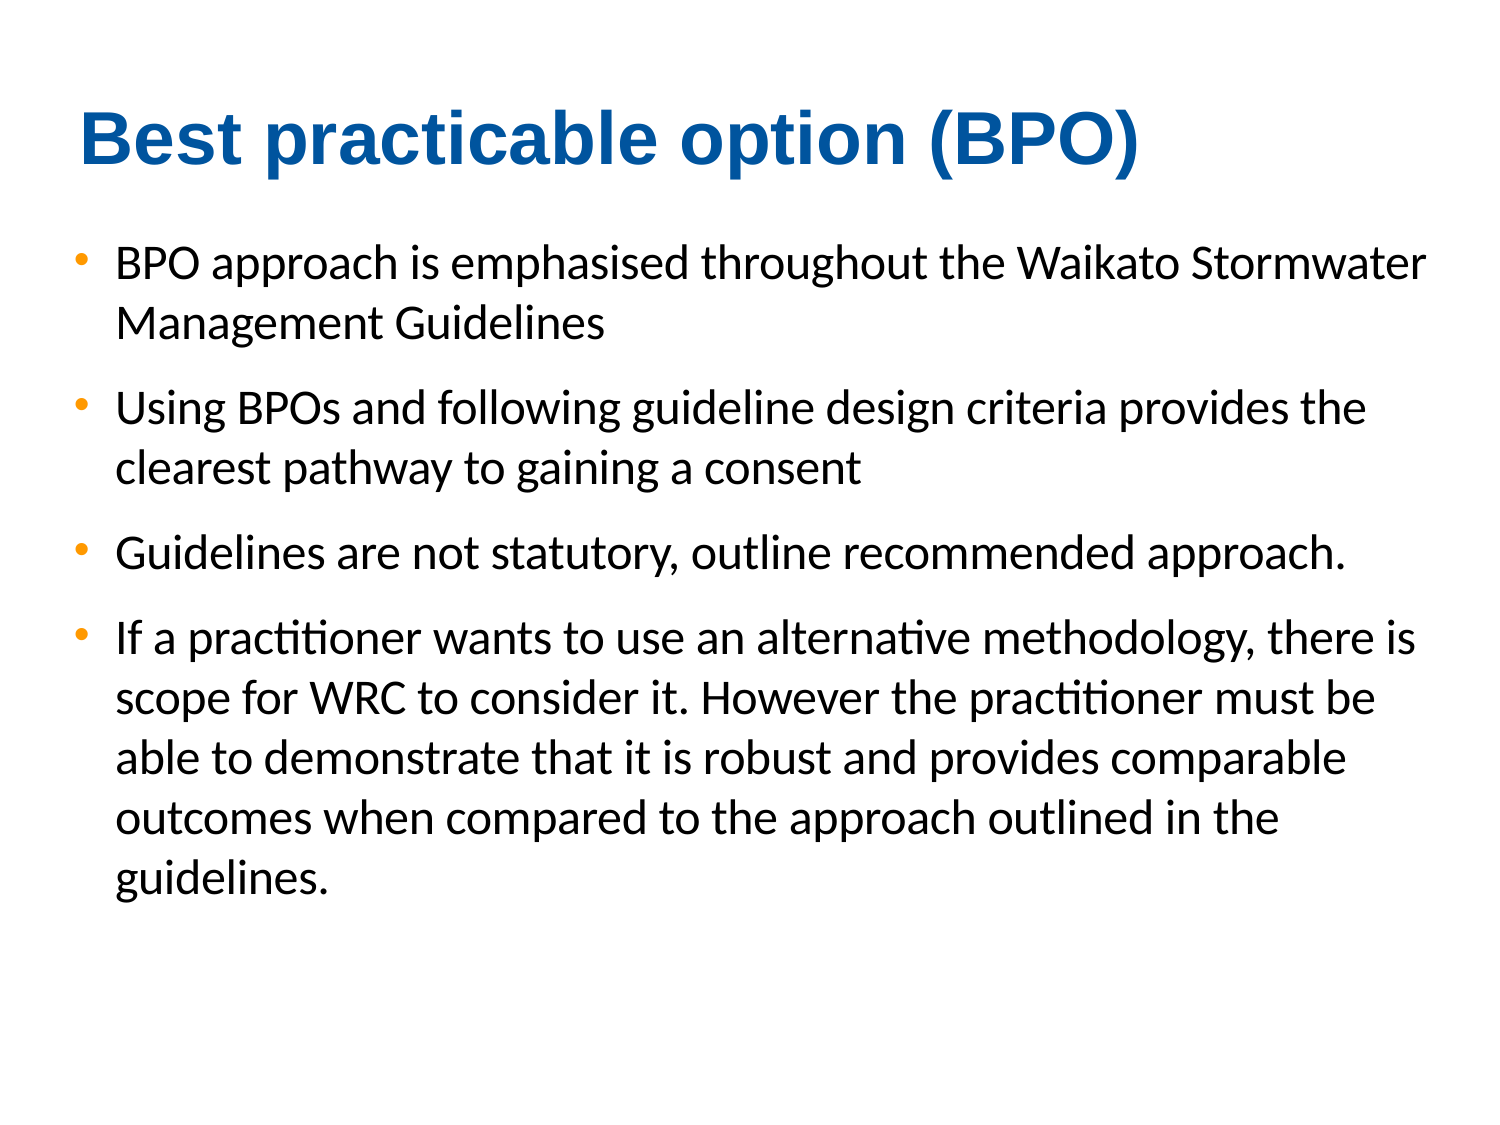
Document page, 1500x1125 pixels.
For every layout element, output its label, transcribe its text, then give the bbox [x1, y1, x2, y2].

text_box BPO approach is emphasised throughout the Waikato Stormwater Management Guidelines Using BPOs and following guideline design criteria provides the clearest pathway to gaining a consent Guidelines are not statutory, outline recommended approach. If a practitioner wants to use an alternative methodology, there is scope for WRC to consider it. However the practitioner must be able to demonstrate that it is robust and provides comparable outcomes when compared to the approach outlined in the guidelines. [53, 221, 1442, 1080]
title Best practicable option (BPO) [64, 46, 1454, 235]
